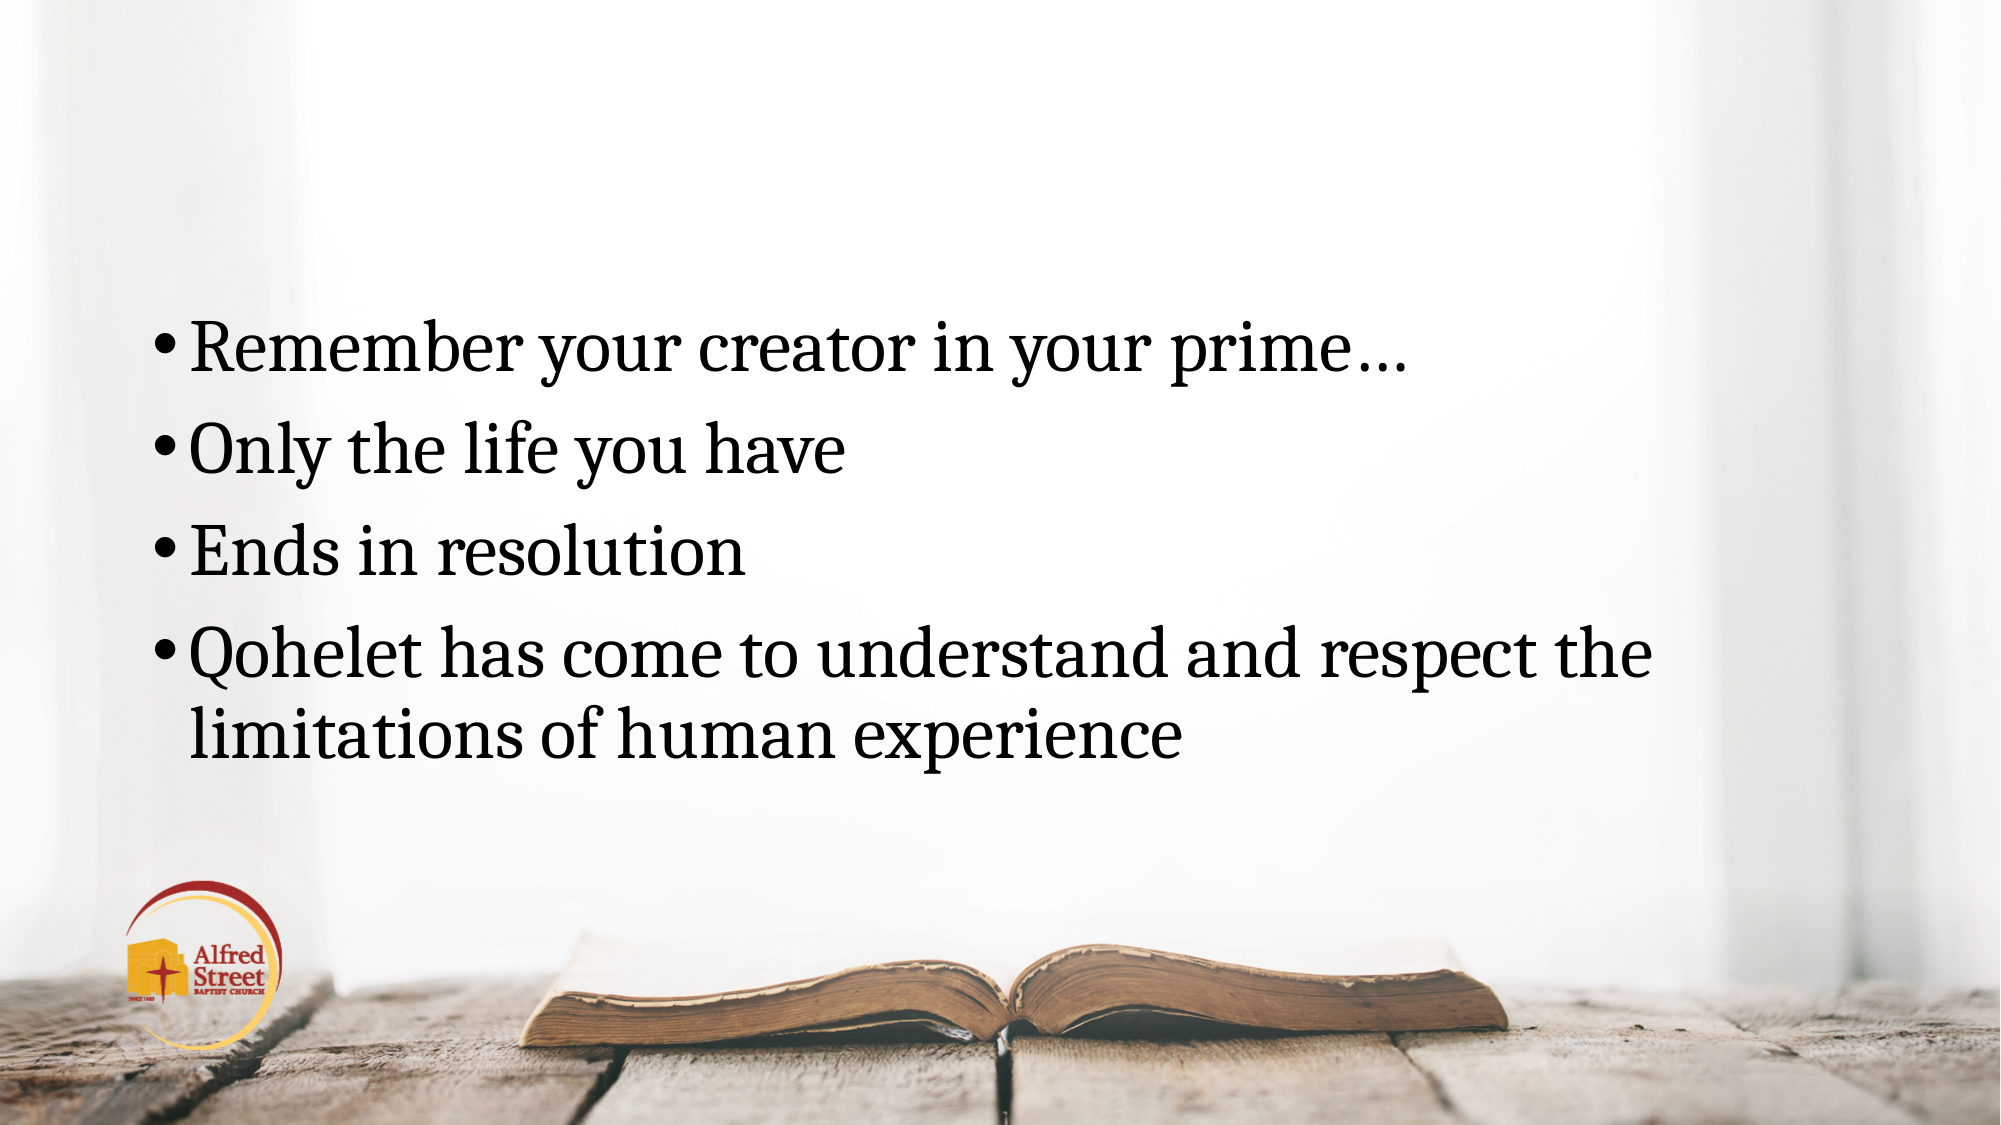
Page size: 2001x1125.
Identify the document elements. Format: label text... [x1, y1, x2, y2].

list Remember your creator in your prime… Only the life you have Ends in resolution Qohelet has come to understand and respect the limitations of human experience [137, 299, 1863, 1014]
picture [0, 0, 2001, 1125]
